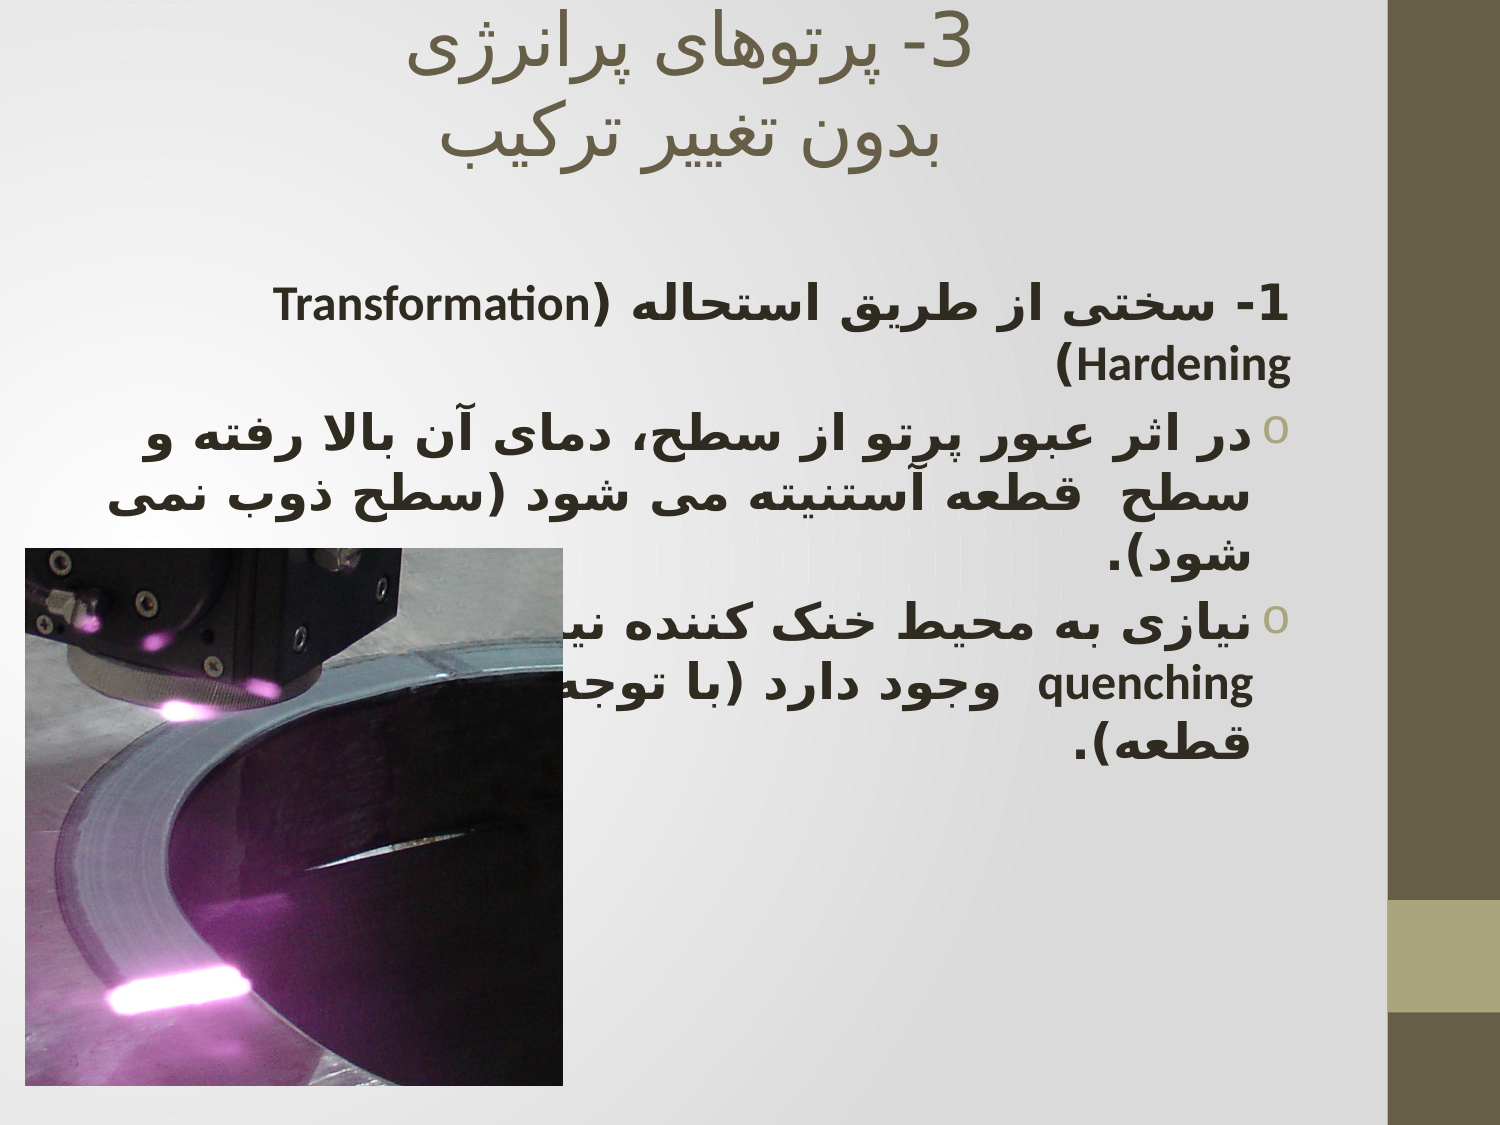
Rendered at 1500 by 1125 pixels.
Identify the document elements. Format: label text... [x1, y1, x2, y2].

picture [24, 548, 563, 1087]
title 3- پرتوهای پرانرژی بدون تغییر ترکیب [75, 0, 1325, 175]
list 1- سختی از طریق استحاله (Transformation Hardening) در اثر عبور پرتو از سطح، دمای آن بالا رفته و سطح قطعه آستنیته می شود (سطح ذوب نمی شود). نیازی به محیط خنک کننده نیست و در واقع Self quenching وجود دارد (با توجه به ضخامت قطعه). [75, 262, 1325, 1050]
